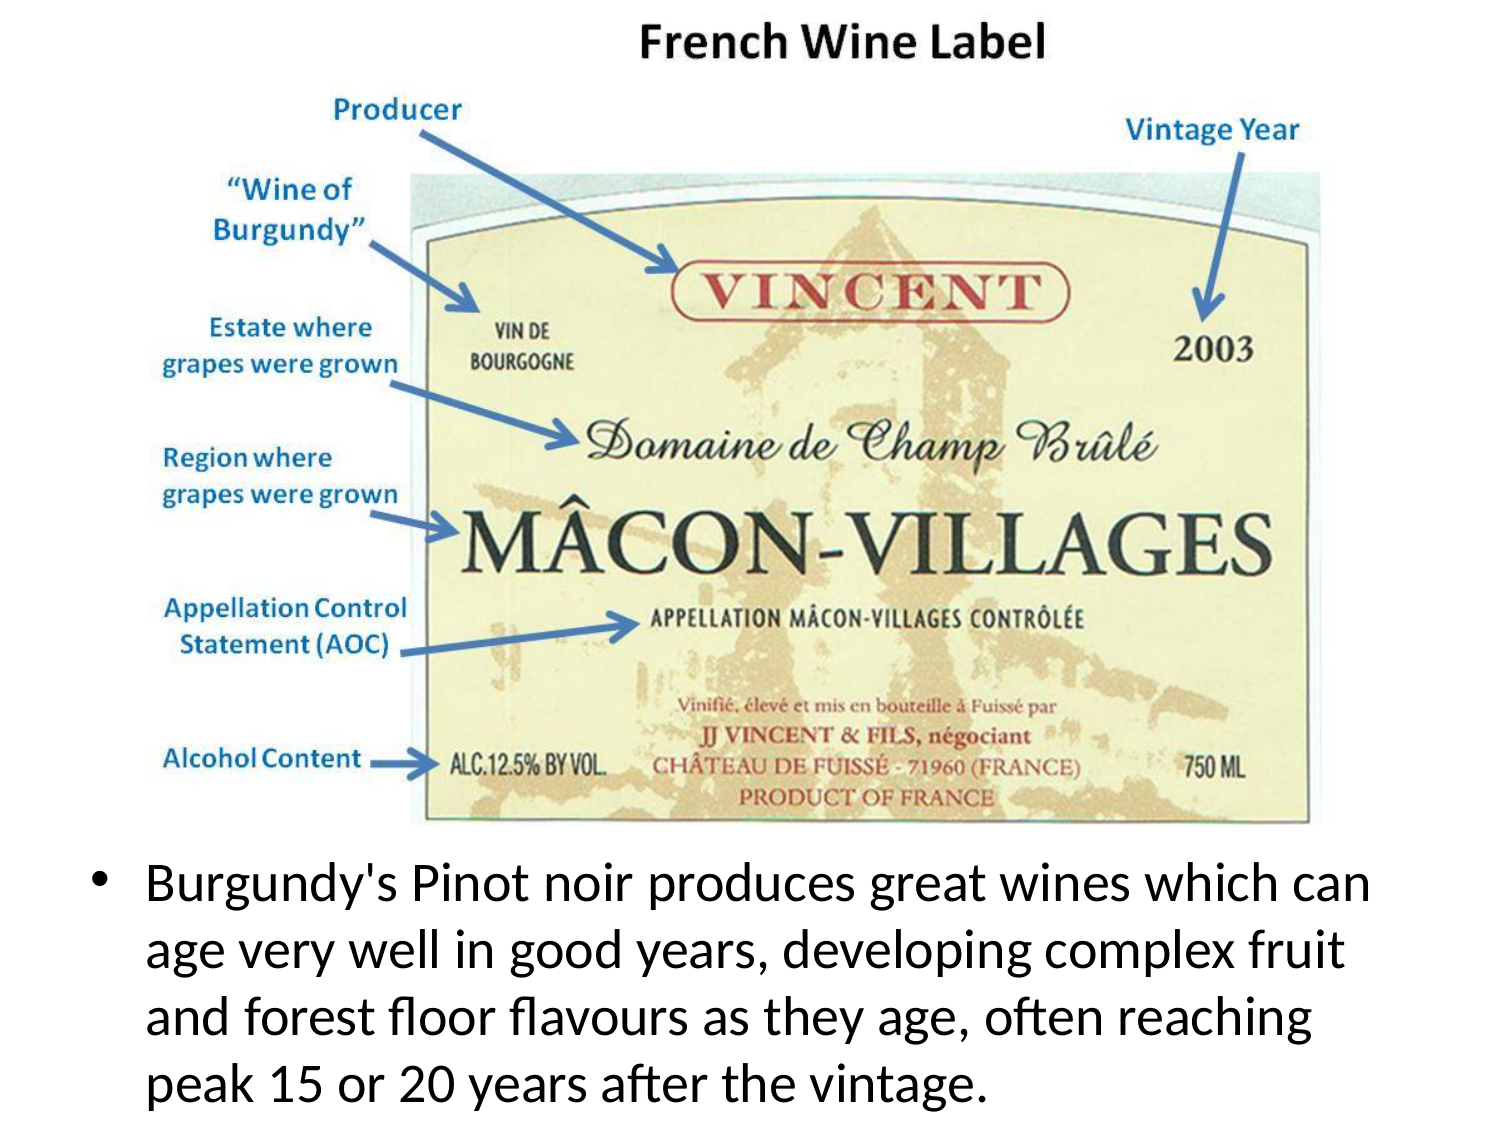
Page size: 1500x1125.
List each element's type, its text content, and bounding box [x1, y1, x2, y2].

picture [149, 0, 1352, 826]
list Burgundy's Pinot noir produces great wines which can age very well in good years, developing complex fruit and forest floor flavours as they age, often reaching peak 15 or 20 years after the vintage. [75, 837, 1425, 1125]
